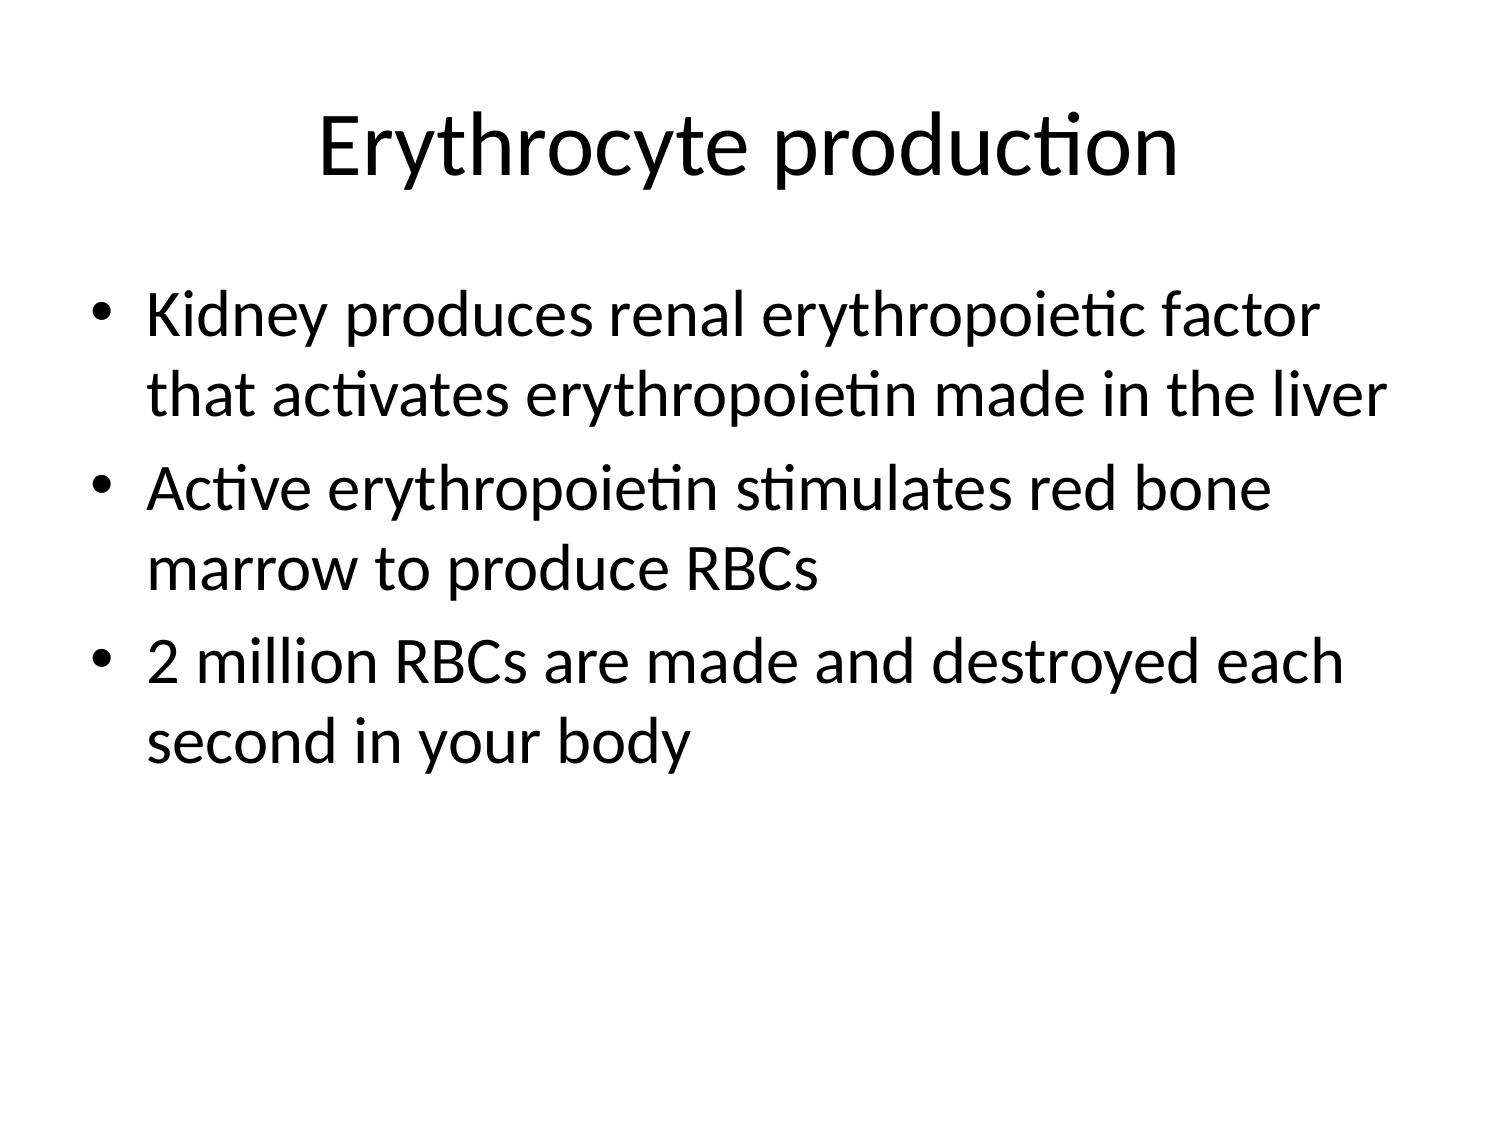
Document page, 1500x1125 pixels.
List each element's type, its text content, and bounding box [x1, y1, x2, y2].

title Erythrocyte production [75, 45, 1425, 233]
list Kidney produces renal erythropoietic factor that activates erythropoietin made in the liver Active erythropoietin stimulates red bone marrow to produce RBCs 2 million RBCs are made and destroyed each second in your body [75, 262, 1425, 1005]
